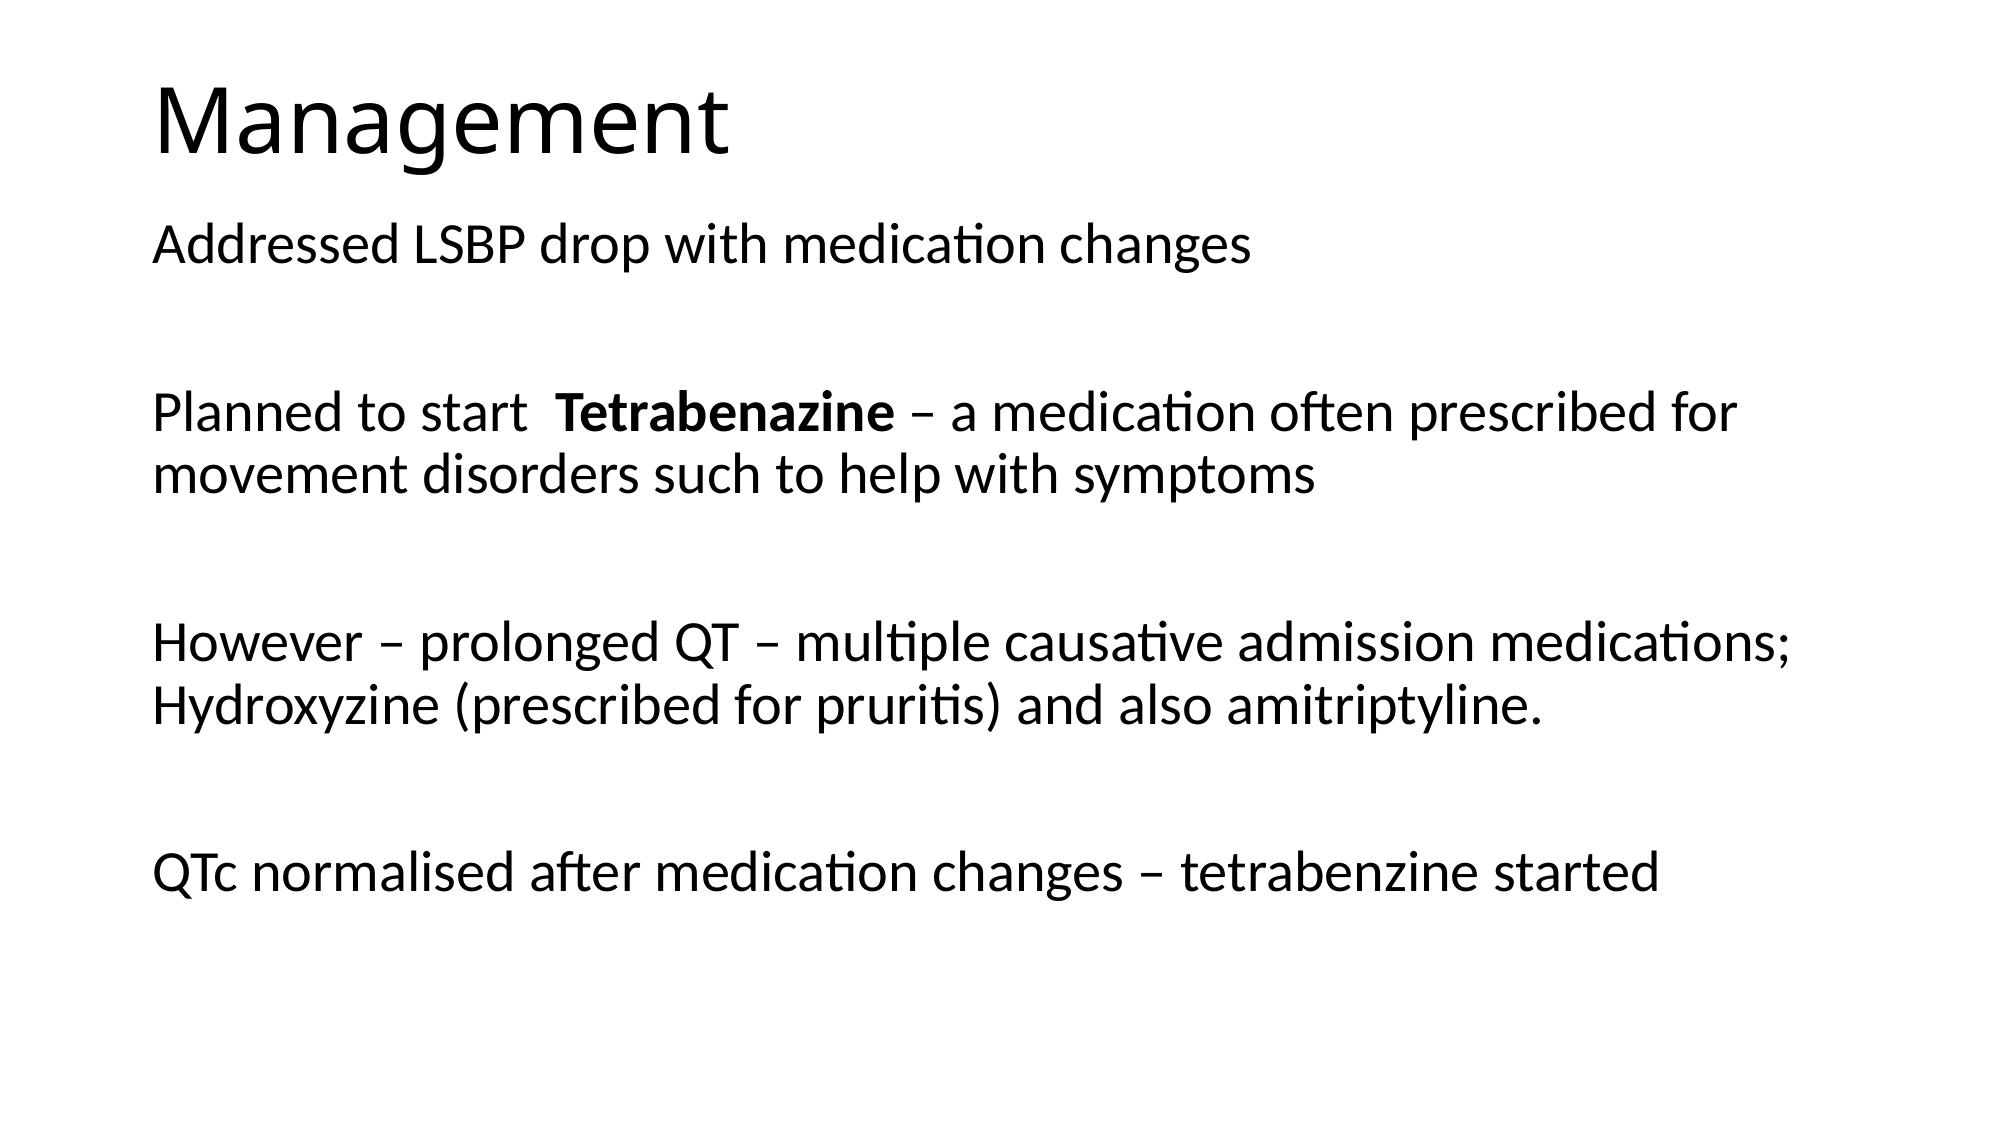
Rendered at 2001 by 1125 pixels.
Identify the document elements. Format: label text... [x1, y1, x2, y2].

title Management [137, 59, 1863, 187]
list Addressed LSBP drop with medication changes Planned to start Tetrabenazine – a medication often prescribed for movement disorders such to help with symptoms However – prolonged QT – multiple causative admission medications; Hydroxyzine (prescribed for pruritis) and also amitriptyline. QTc normalised after medication changes – tetrabenzine started [137, 206, 1863, 1014]
